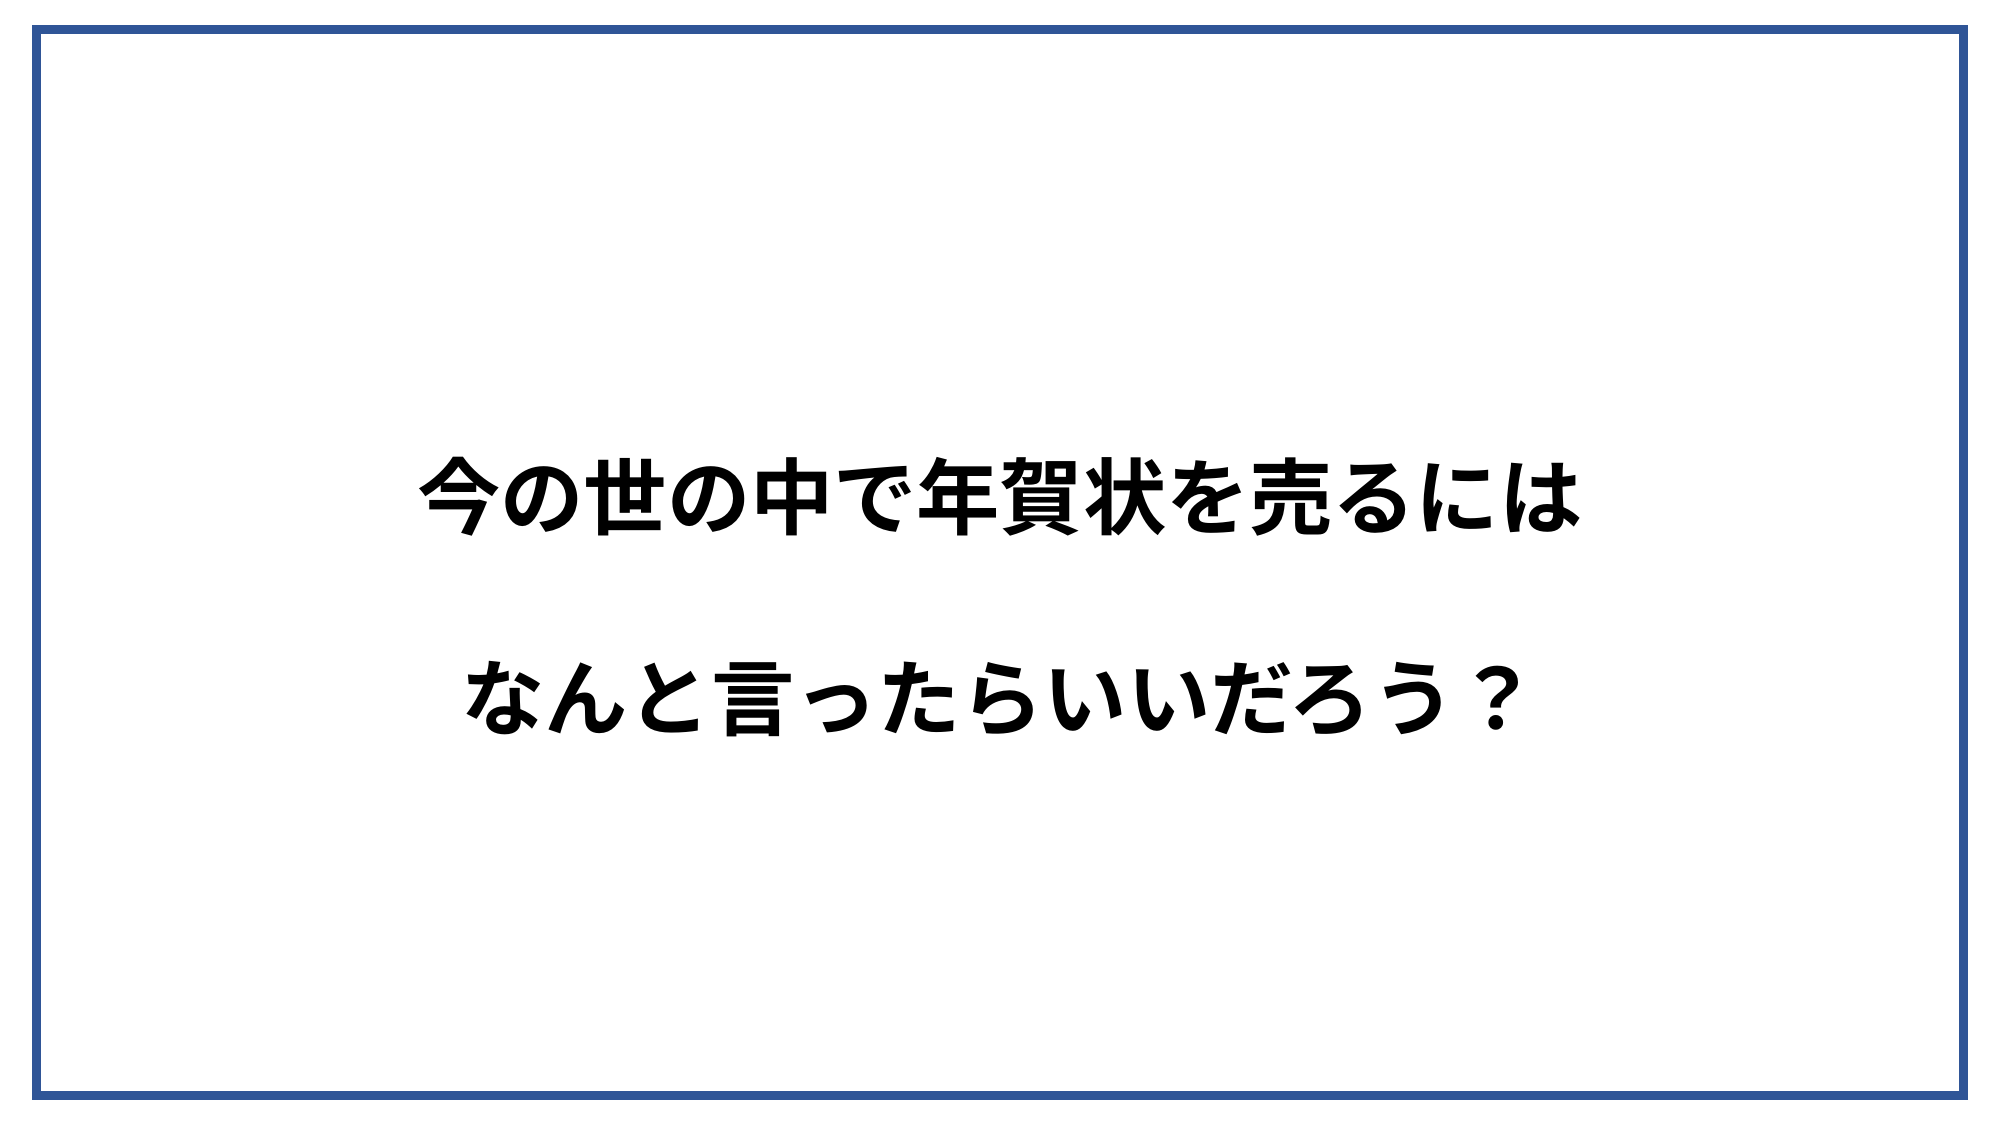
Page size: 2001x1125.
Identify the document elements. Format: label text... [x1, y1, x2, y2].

list 今の世の中で年賀状を売るには なんと言ったらいいだろう？ [41, 234, 1959, 891]
